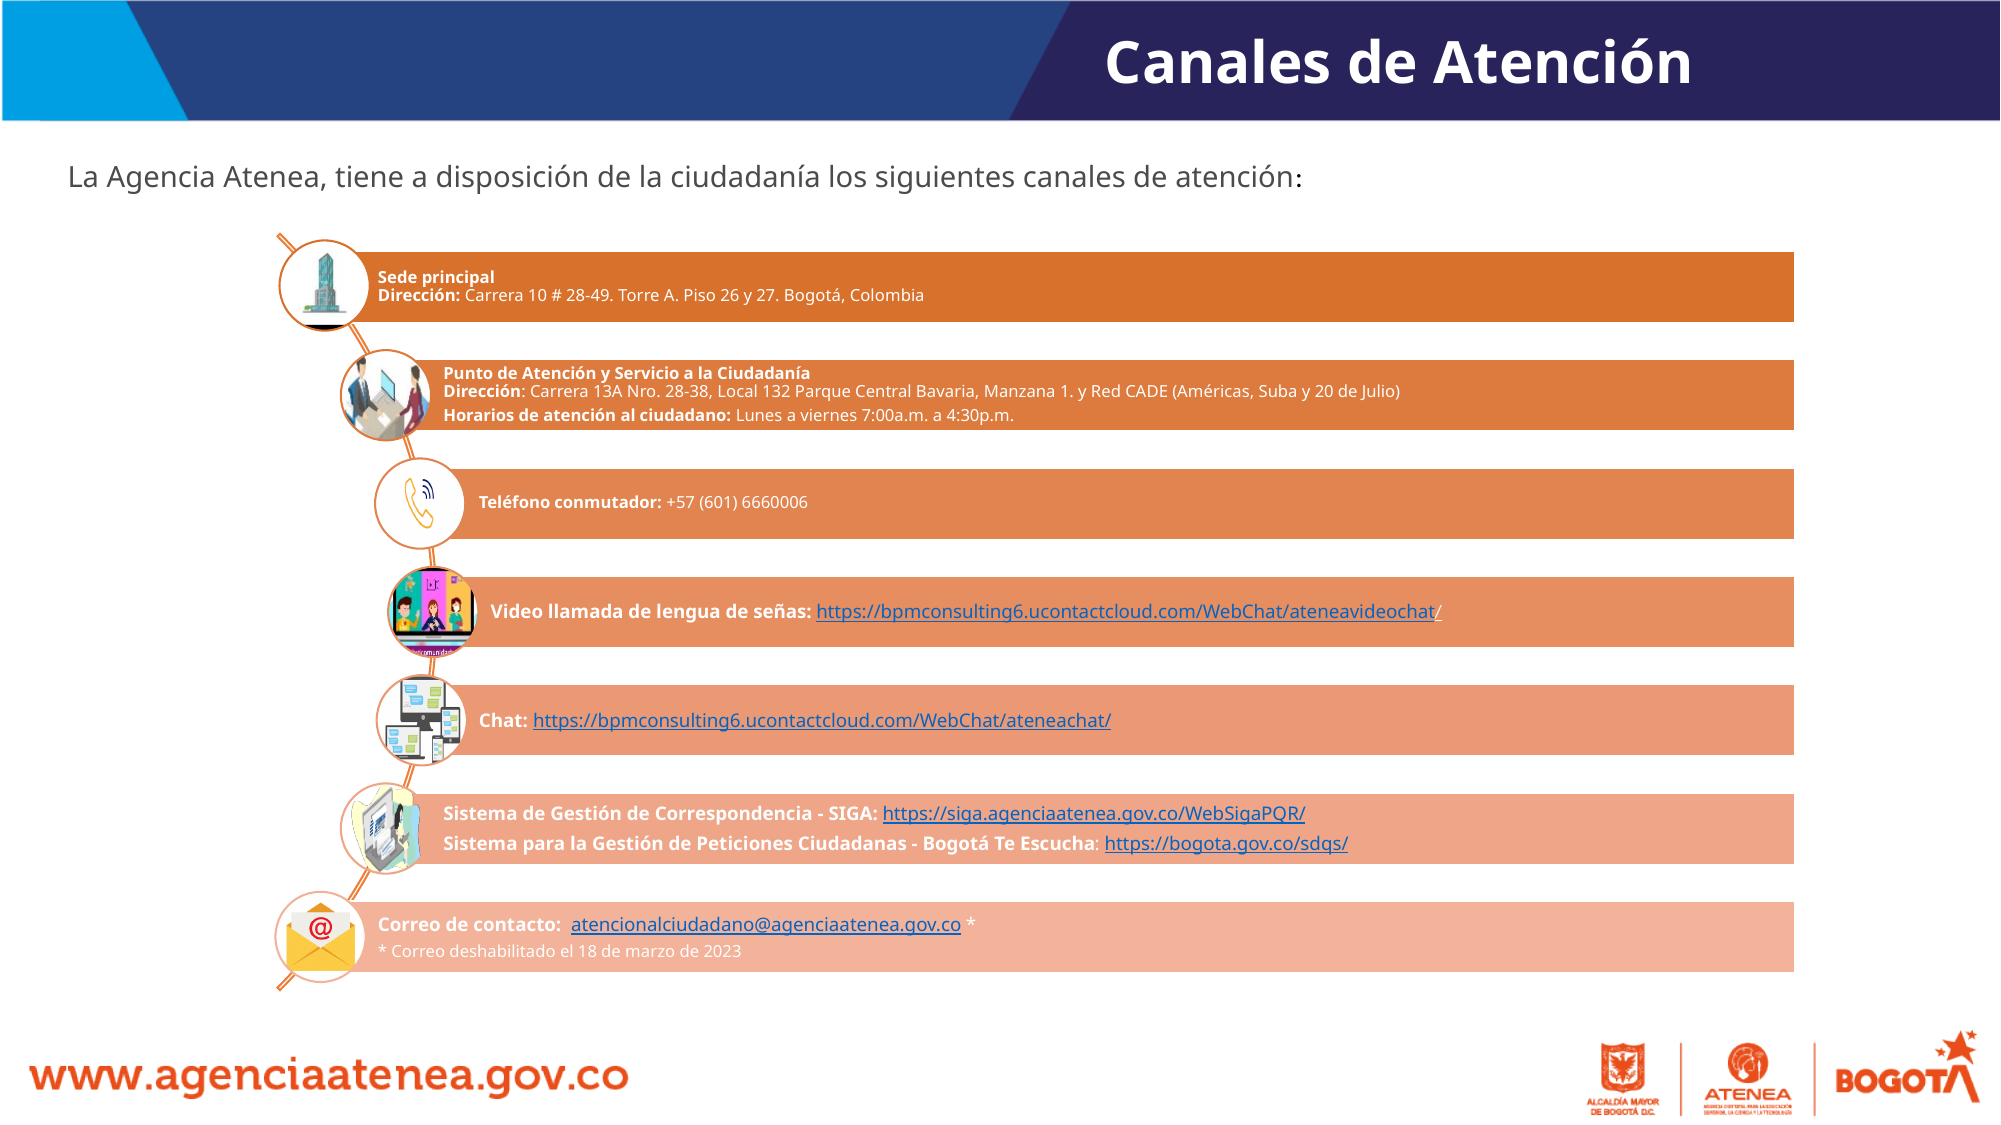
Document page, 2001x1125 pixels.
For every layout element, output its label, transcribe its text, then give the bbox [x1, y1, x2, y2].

text_box Canales de Atención [1035, 17, 1764, 103]
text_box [264, 214, 1807, 1010]
picture [0, 0, 2000, 1125]
text_box La Agencia Atenea, tiene a disposición de la ciudadanía los siguientes canales de atención: [52, 150, 1771, 201]
